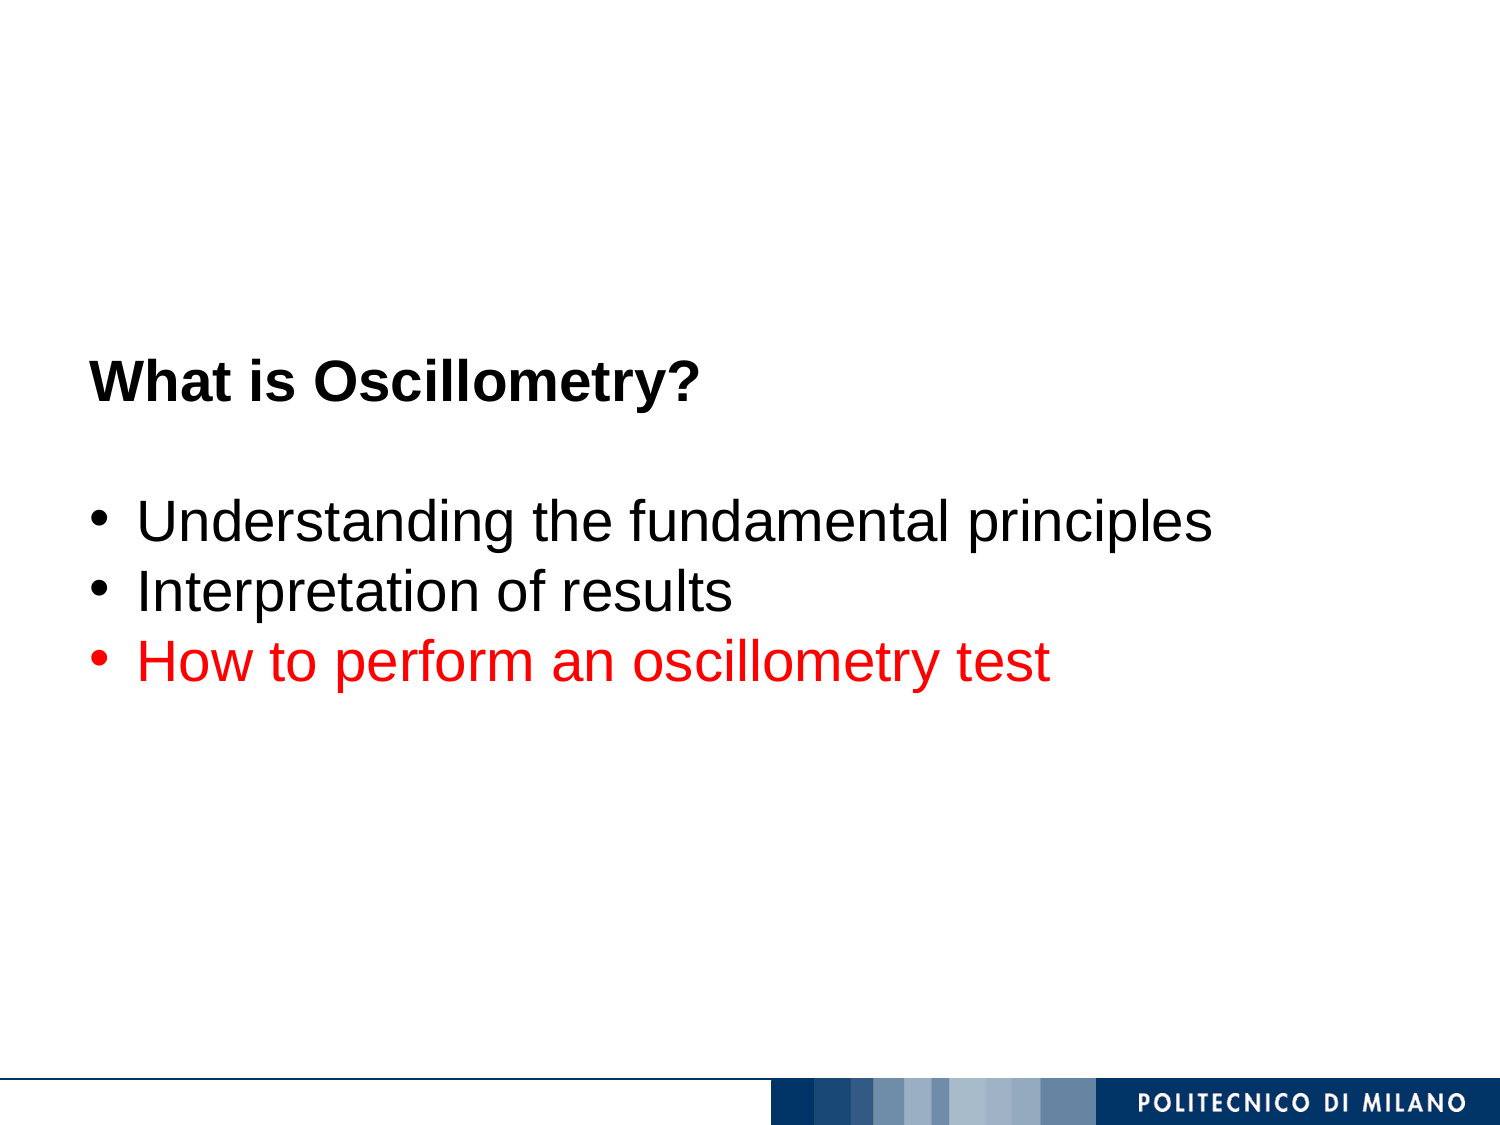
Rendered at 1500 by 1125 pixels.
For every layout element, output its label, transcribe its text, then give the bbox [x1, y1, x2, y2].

picture [0, 1074, 1500, 1125]
text_box What is Oscillometry? Understanding the fundamental principles Interpretation of results How to perform an oscillometry test [74, 335, 1448, 841]
